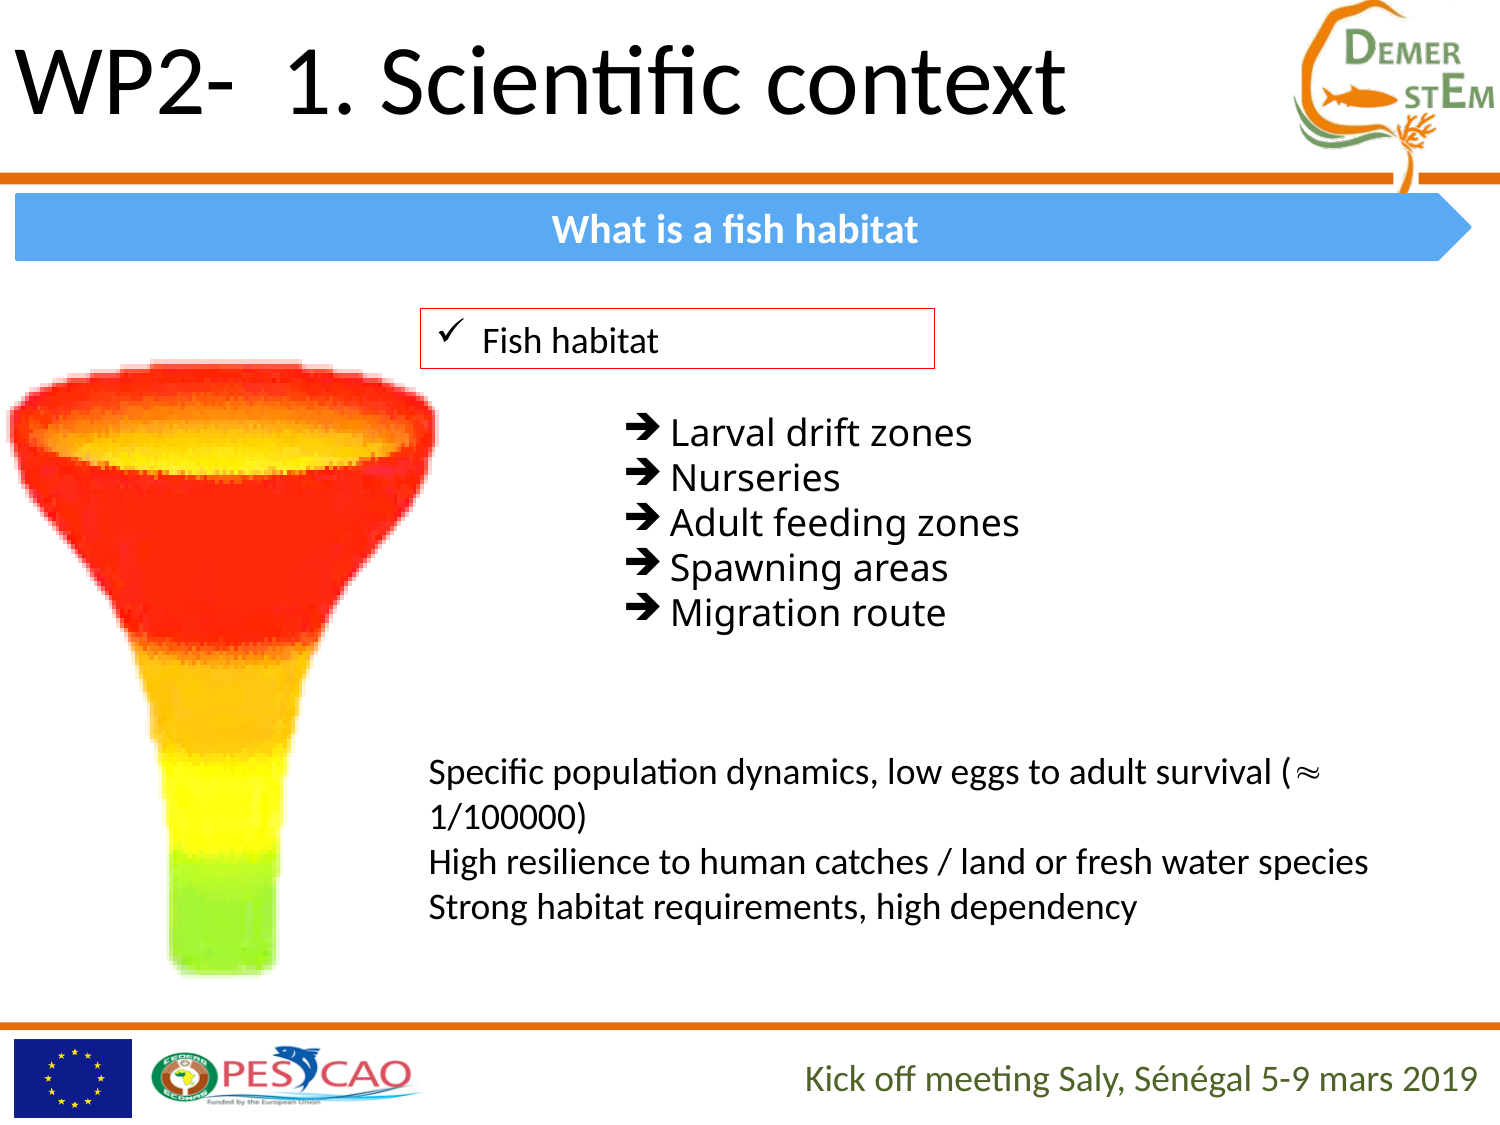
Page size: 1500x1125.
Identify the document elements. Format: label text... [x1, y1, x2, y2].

picture [1293, 0, 1494, 225]
text_box Larval drift zones Nurseries Adult feeding zones Spawning areas Migration route [608, 401, 1317, 642]
text_box What is a fish habitat [16, 194, 1471, 260]
text_box Specific population dynamics, low eggs to adult survival ( 1/100000) High resilience to human catches / land or fresh water species Strong habitat requirements, high dependency [463, 739, 1500, 935]
text_box Fish habitat [459, 308, 935, 369]
picture [0, 309, 460, 1125]
text_box WP2- 1. Scientific context [0, 7, 1270, 142]
